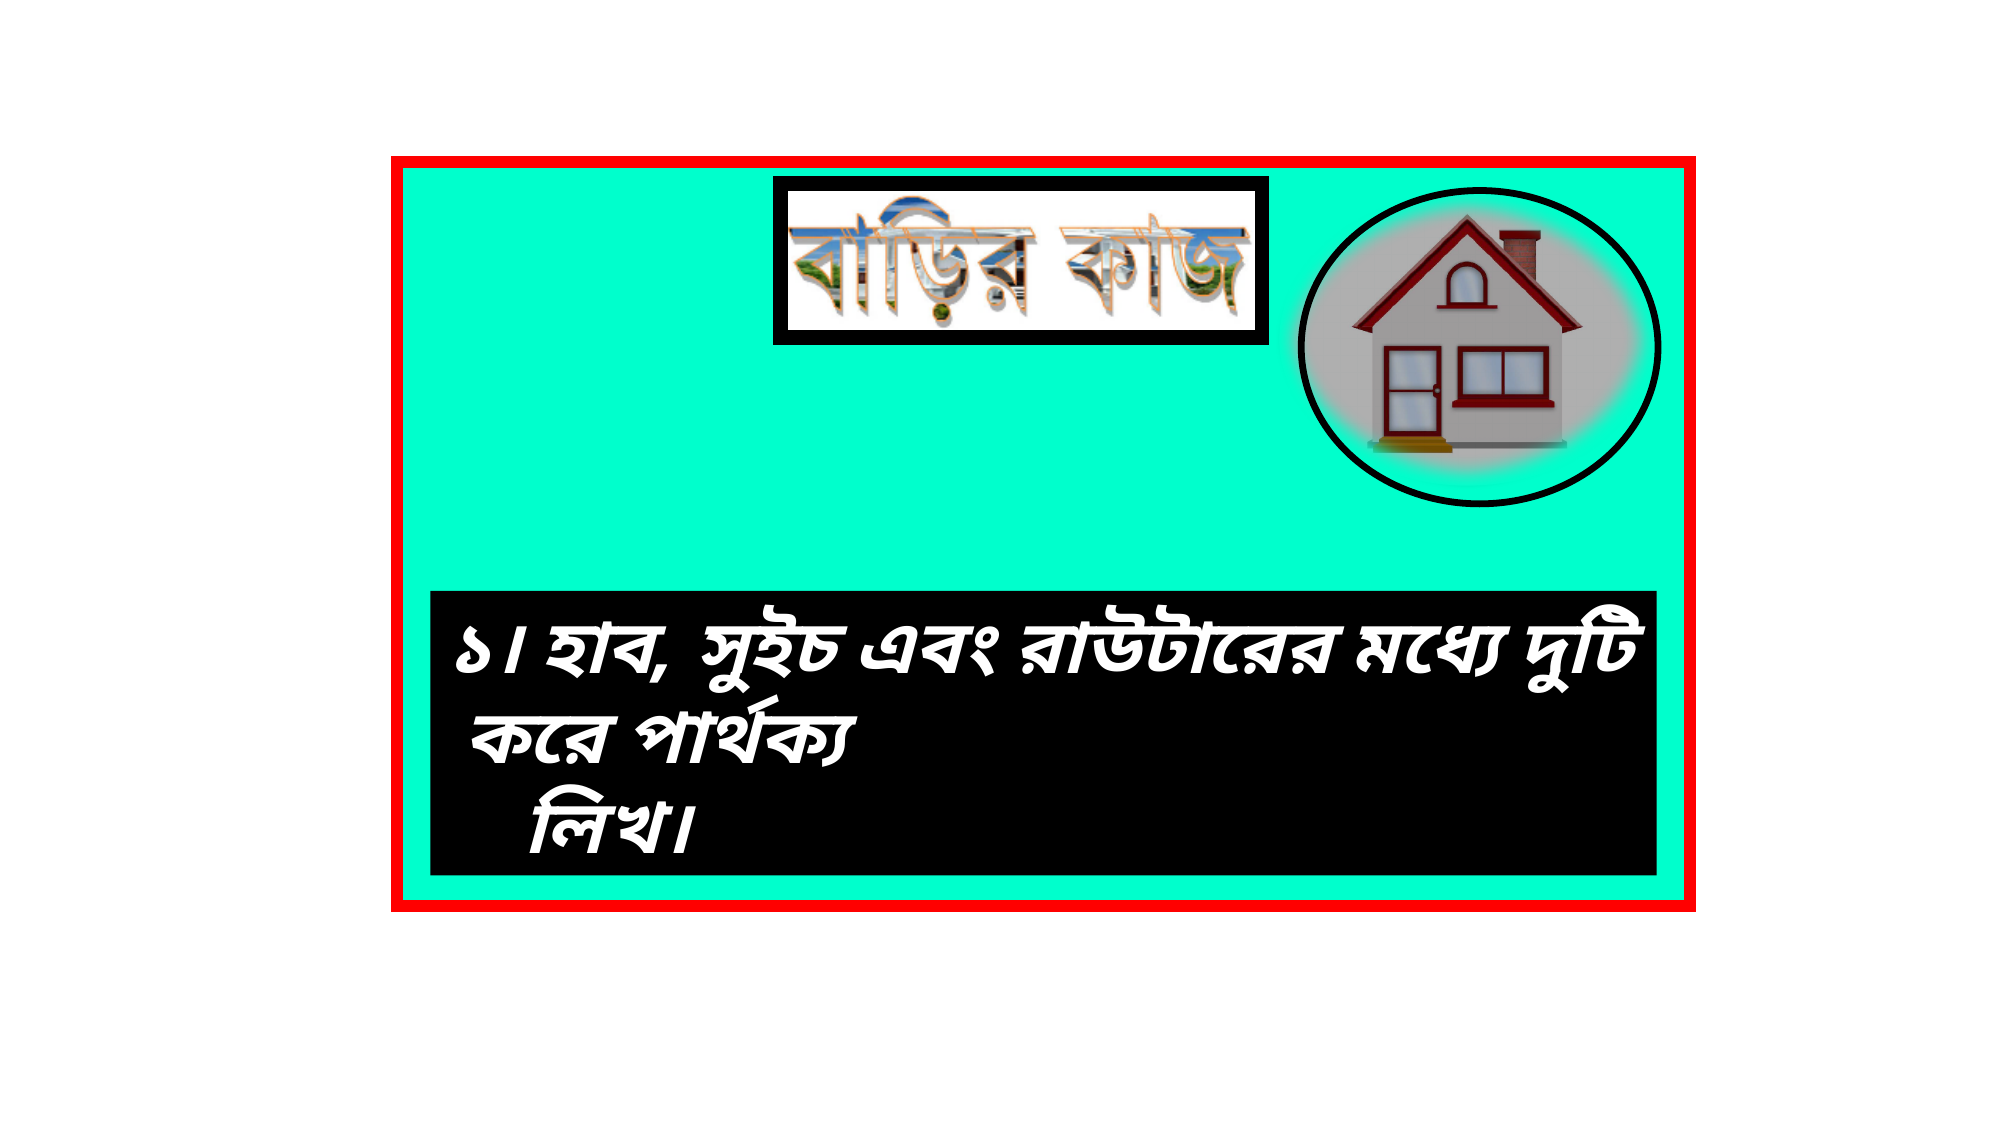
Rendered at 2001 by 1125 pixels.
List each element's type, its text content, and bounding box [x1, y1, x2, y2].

text_box ১। হাব, সুইচ এবং রাউটারের মধ্যে দুটি করে পার্থক্য লিখ। [430, 590, 1657, 876]
picture [787, 190, 1255, 331]
text_box [396, 161, 1691, 907]
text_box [1276, 190, 1659, 504]
